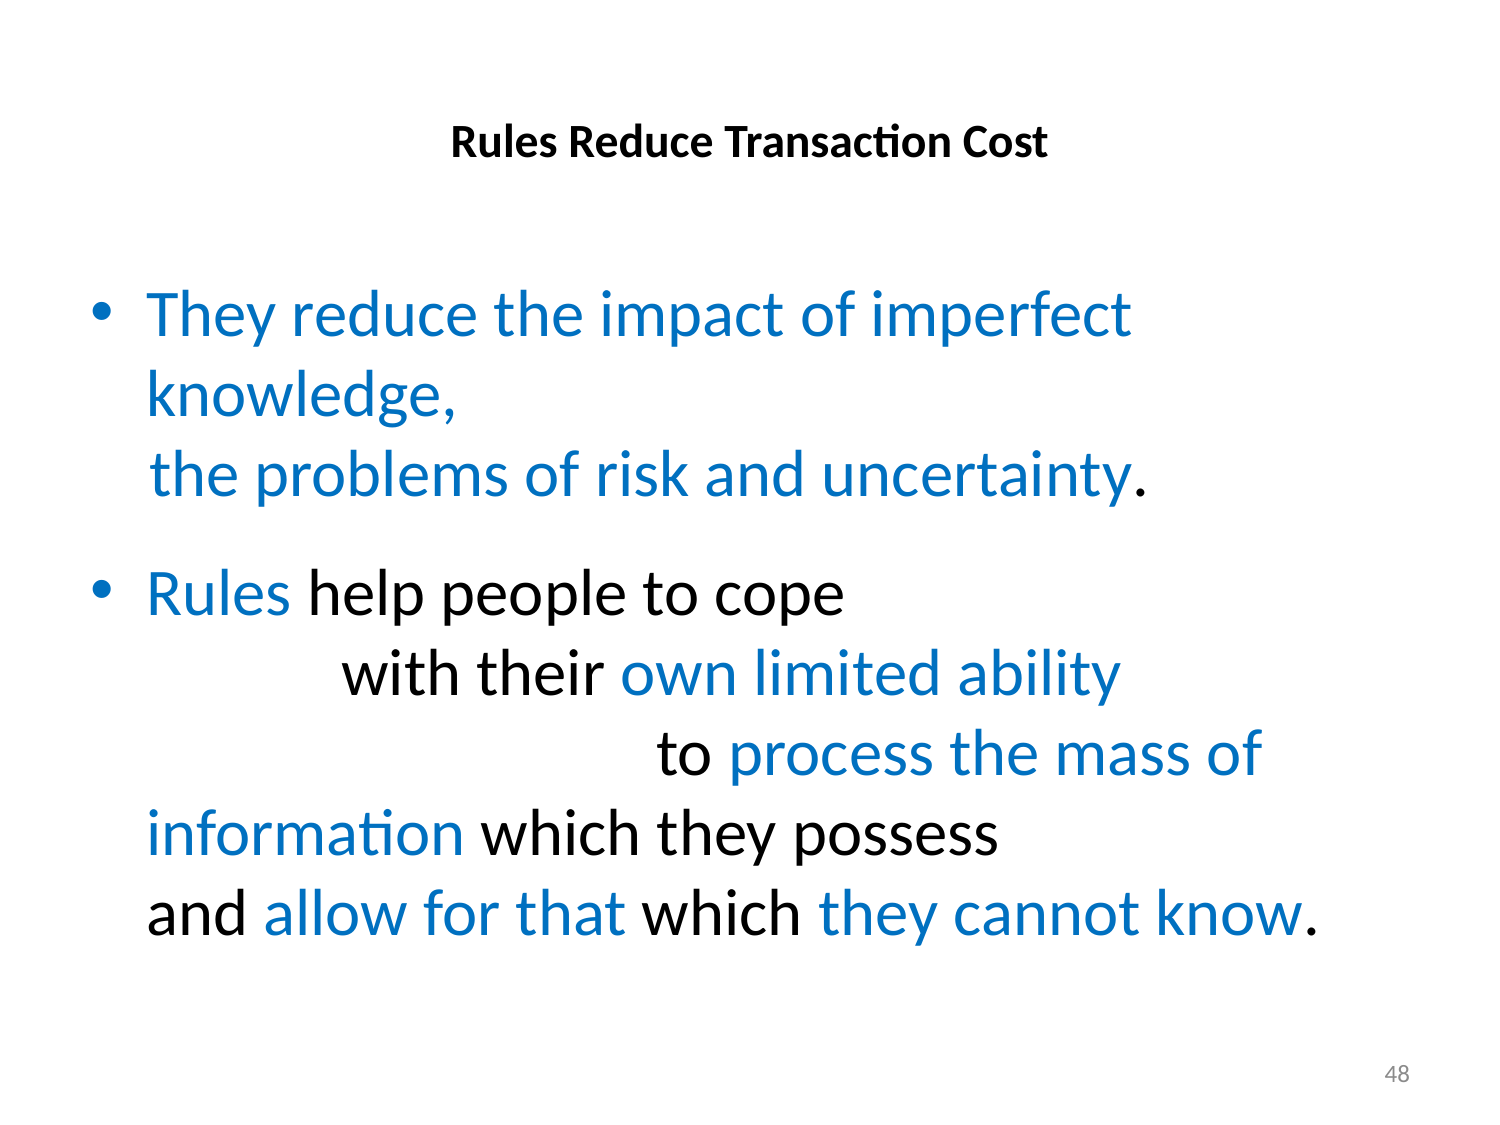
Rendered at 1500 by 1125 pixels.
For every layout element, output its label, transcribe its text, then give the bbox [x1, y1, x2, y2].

slide_number 48 [1074, 1042, 1425, 1103]
title Rules Reduce Transaction Cost [75, 45, 1425, 233]
list They reduce the impact of imperfect knowledge, the problems of risk and uncertainty. Rules help people to cope with their own limited ability to process the mass of information which they possess and allow for that which they cannot know. [75, 262, 1425, 1125]
